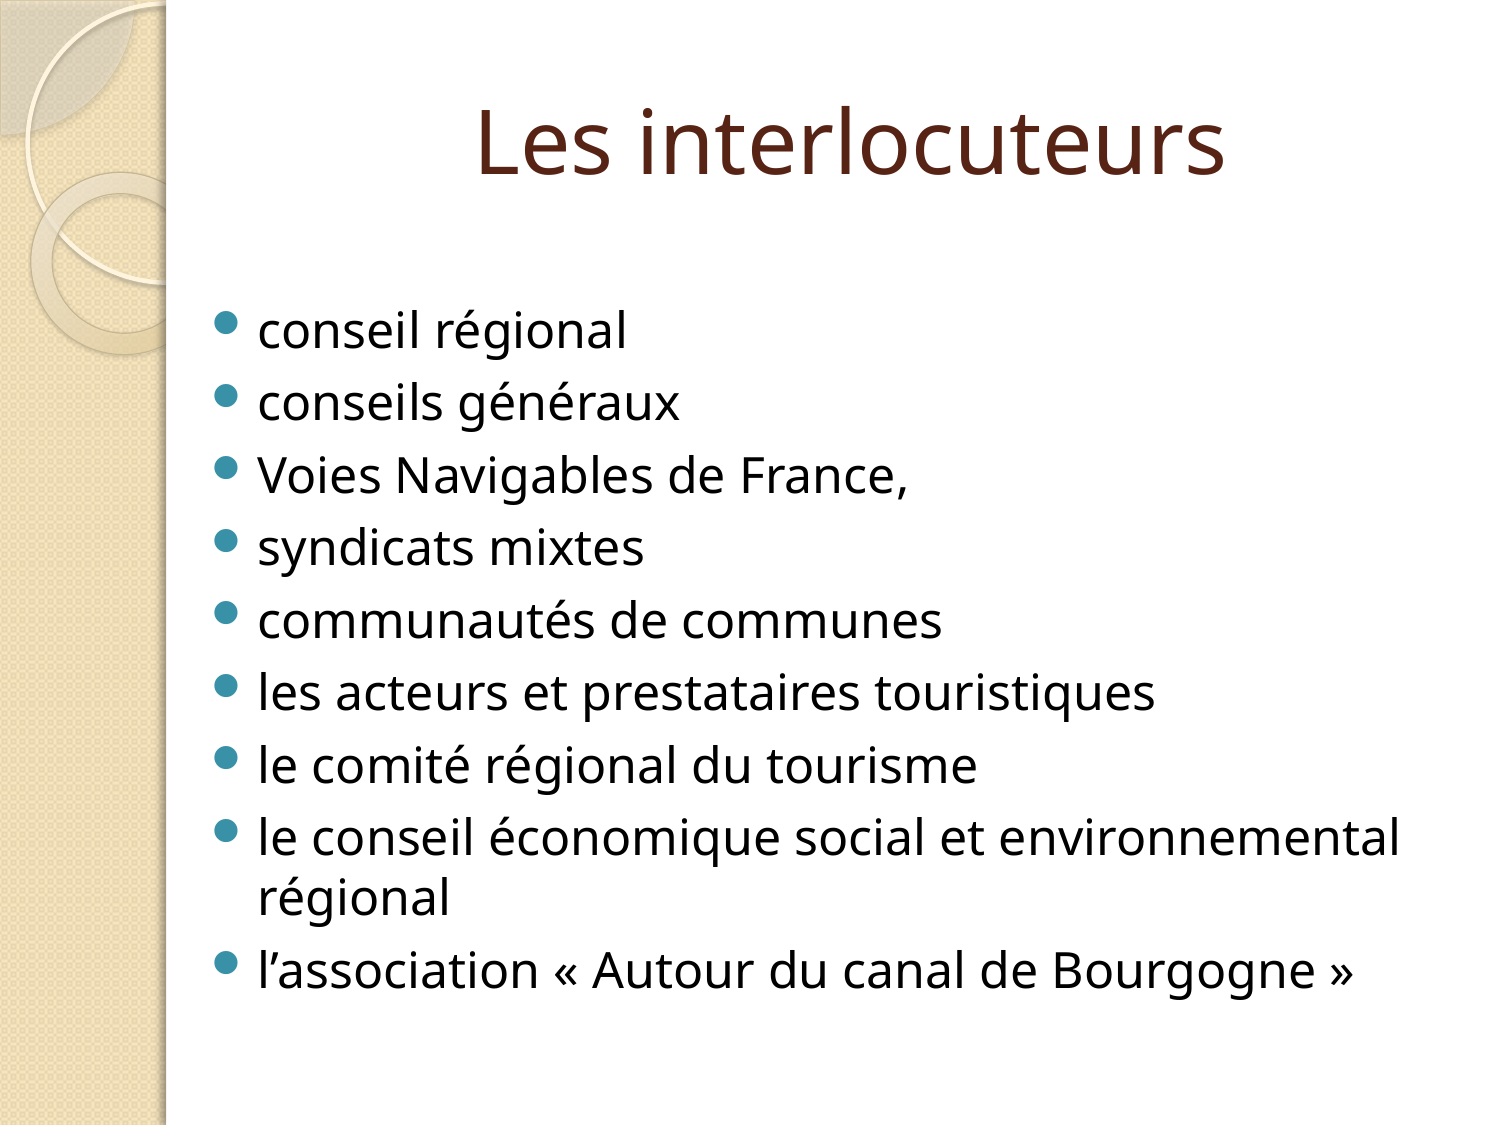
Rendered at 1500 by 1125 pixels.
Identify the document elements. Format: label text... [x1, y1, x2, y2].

title Les interlocuteurs [235, 45, 1466, 233]
list conseil régional conseils généraux Voies Navigables de France, syndicats mixtes communautés de communes les acteurs et prestataires touristiques le comité régional du tourisme le conseil économique social et environnemental régional l’association « Autour du canal de Bourgogne » [183, 290, 1478, 990]
